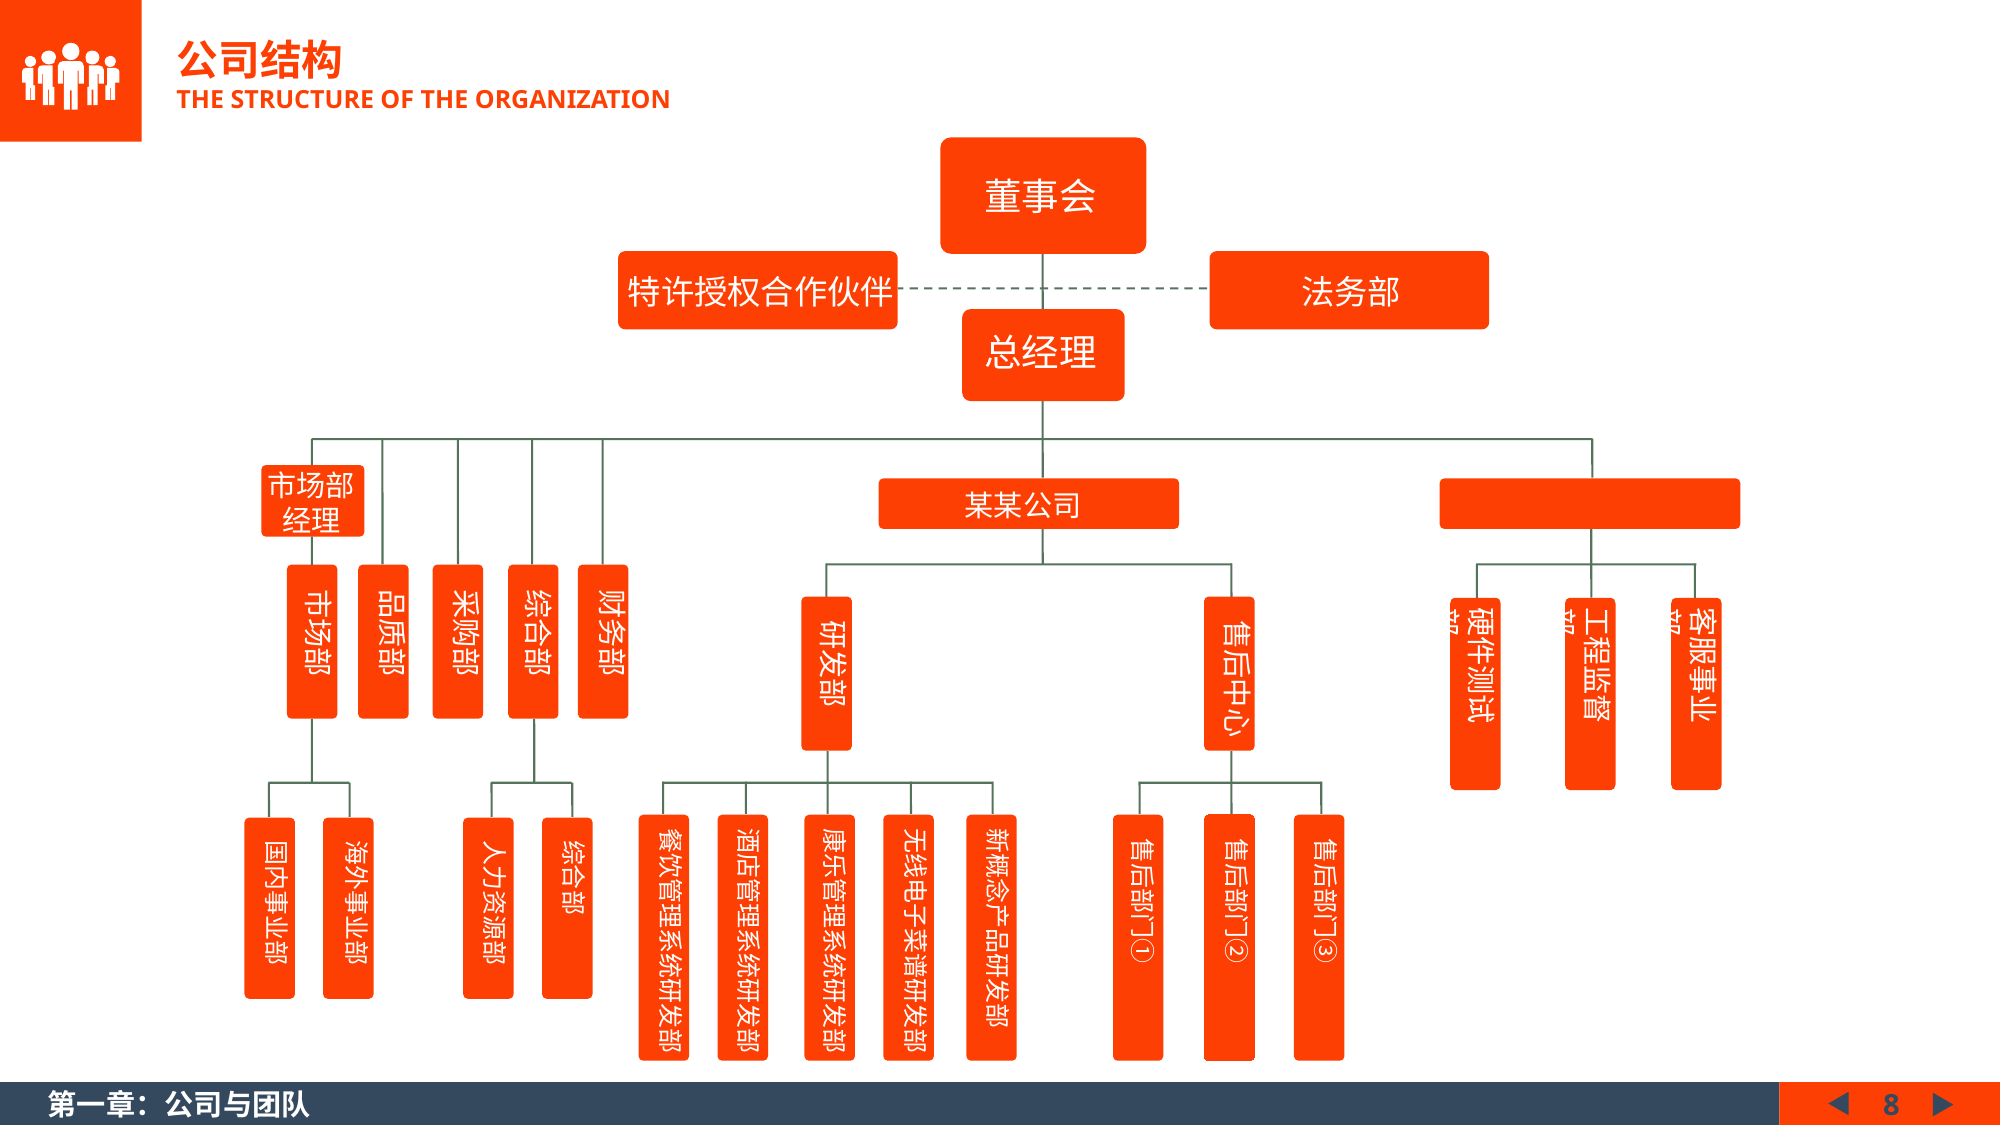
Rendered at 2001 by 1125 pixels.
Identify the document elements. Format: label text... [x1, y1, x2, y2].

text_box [352, 564, 419, 719]
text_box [268, 719, 350, 817]
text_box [1209, 251, 1490, 330]
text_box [878, 478, 1180, 531]
text_box [22, 55, 37, 100]
text_box 第一章：公司与团队 [8, 1078, 351, 1125]
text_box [491, 719, 573, 817]
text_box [878, 813, 940, 1061]
text_box 公司结构 THE STRUCTURE OF THE ORGANIZATION [161, 59, 859, 138]
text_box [1105, 814, 1166, 1061]
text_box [793, 596, 860, 751]
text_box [1557, 592, 1623, 791]
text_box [1139, 750, 1322, 814]
text_box [0, 1081, 8, 1125]
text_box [797, 813, 858, 1061]
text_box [662, 750, 993, 814]
text_box [37, 50, 57, 106]
text_box 8 [1779, 1078, 2000, 1125]
text_box [0, 0, 143, 143]
text_box [85, 50, 104, 106]
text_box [711, 813, 773, 1061]
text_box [962, 309, 1125, 402]
text_box [143, 0, 2000, 143]
text_box [351, 1081, 1778, 1125]
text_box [498, 564, 565, 719]
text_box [1476, 531, 1697, 598]
text_box [57, 42, 84, 110]
text_box [104, 55, 120, 100]
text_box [239, 817, 301, 999]
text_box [826, 529, 1232, 599]
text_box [572, 564, 638, 719]
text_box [1287, 814, 1349, 1061]
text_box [536, 817, 598, 999]
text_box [1441, 592, 1508, 791]
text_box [319, 817, 380, 999]
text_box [1198, 814, 1260, 1061]
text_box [261, 465, 365, 537]
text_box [959, 813, 1021, 1061]
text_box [1663, 592, 1730, 791]
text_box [633, 813, 694, 1061]
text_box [278, 536, 345, 719]
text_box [456, 817, 518, 999]
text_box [426, 564, 492, 719]
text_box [311, 439, 1593, 565]
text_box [1439, 478, 1741, 531]
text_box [1196, 596, 1263, 751]
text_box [618, 251, 898, 330]
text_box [940, 137, 1147, 254]
